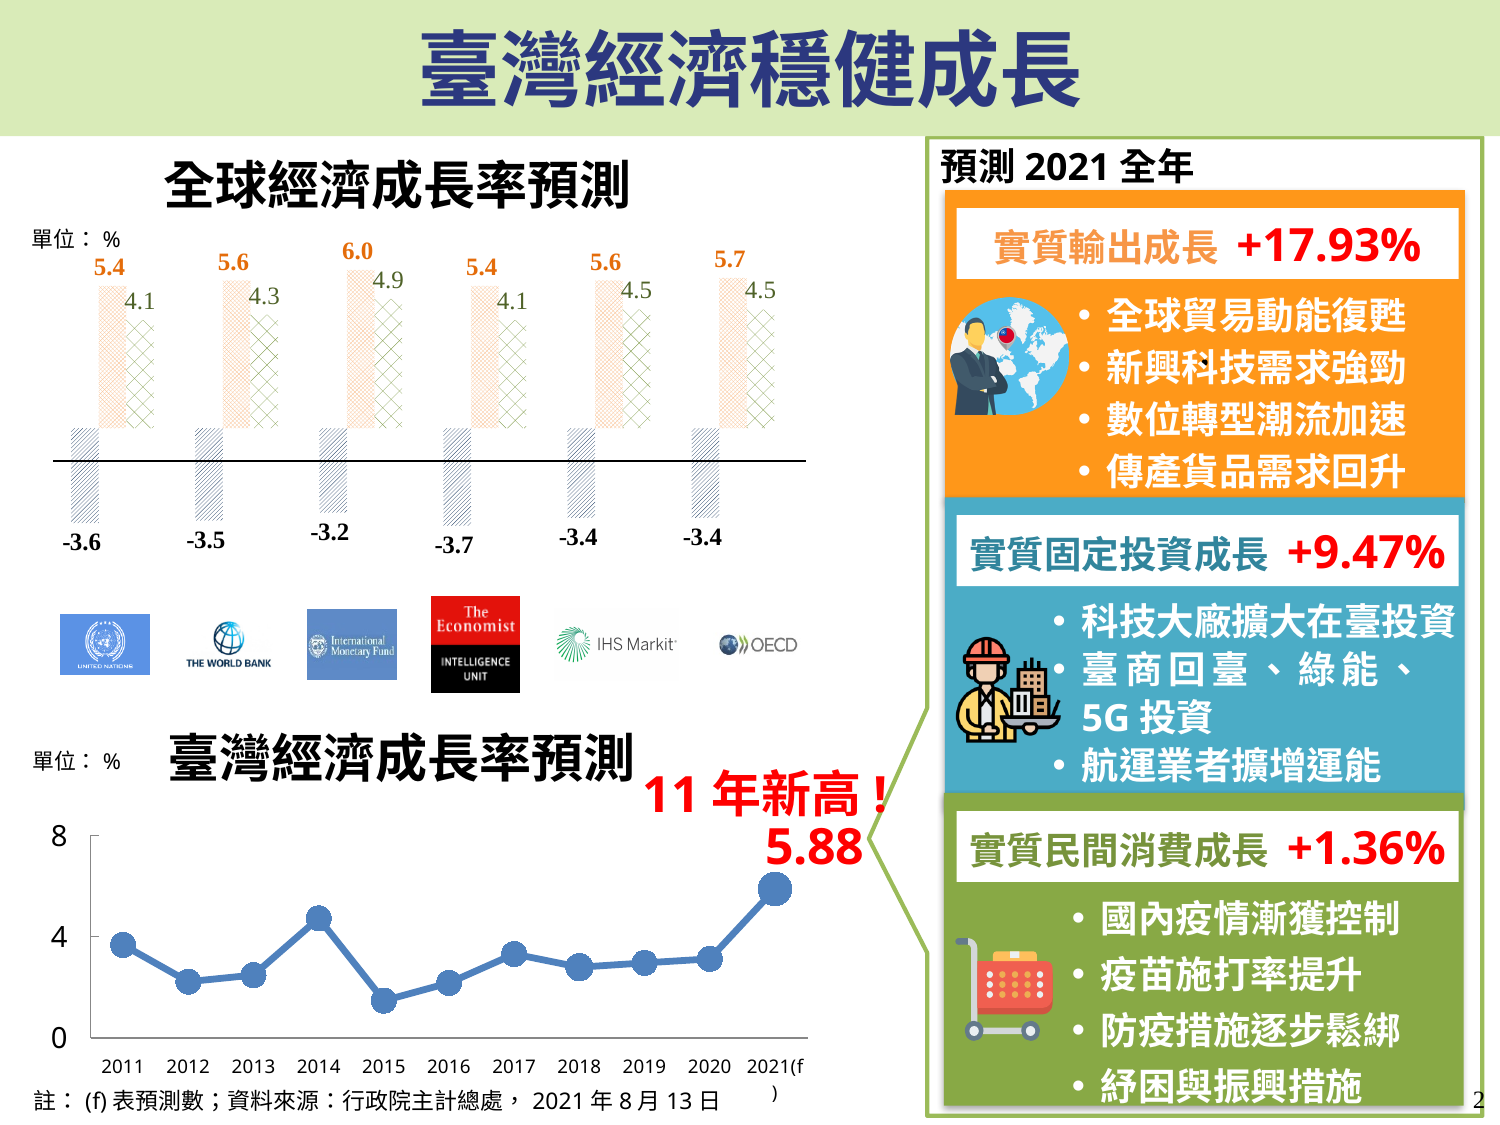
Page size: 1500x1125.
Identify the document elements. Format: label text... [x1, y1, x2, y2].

text_box 國內疫情漸獲控制 疫苗施打率提升 防疫措施逐步鬆綁 紓困與振興措施 [1055, 885, 1461, 1106]
text_box 實質固定投資成長 +9.47% [955, 513, 1461, 588]
text_box [943, 792, 1464, 1106]
text_box 全球經濟成長率預測 [149, 145, 713, 202]
text_box 全球貿易動能復甦 新興科技需求強勁 數位轉型潮流加速 傳產貨品需求回升 [1061, 284, 1467, 494]
text_box 實質輸出成長 +17.93% [955, 206, 1461, 281]
text_box 科技大廠擴大在臺投資 臺商回臺、綠能、 5G投資 航運業者擴增運能 [1036, 584, 1483, 798]
picture [307, 609, 397, 680]
picture [60, 614, 150, 675]
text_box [16, 203, 823, 587]
text_box [1468, 196, 1485, 1075]
text_box 臺灣經濟穩健成長 [0, 0, 1500, 137]
text_box 2 [1150, 1075, 1500, 1125]
text_box [944, 497, 1465, 791]
text_box 11年新高! [873, 755, 903, 830]
chart [25, 713, 869, 1121]
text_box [955, 937, 1053, 1042]
text_box 預測2021全年 [925, 135, 1490, 196]
picture [431, 596, 521, 693]
picture [953, 635, 1062, 744]
picture [712, 621, 802, 668]
picture [184, 620, 274, 670]
picture [950, 297, 1070, 416]
text_box . [944, 196, 1465, 497]
picture [554, 608, 679, 681]
text_box [873, 196, 1150, 1118]
text_box 實質民間消費成長 +1.36% [955, 809, 1461, 884]
